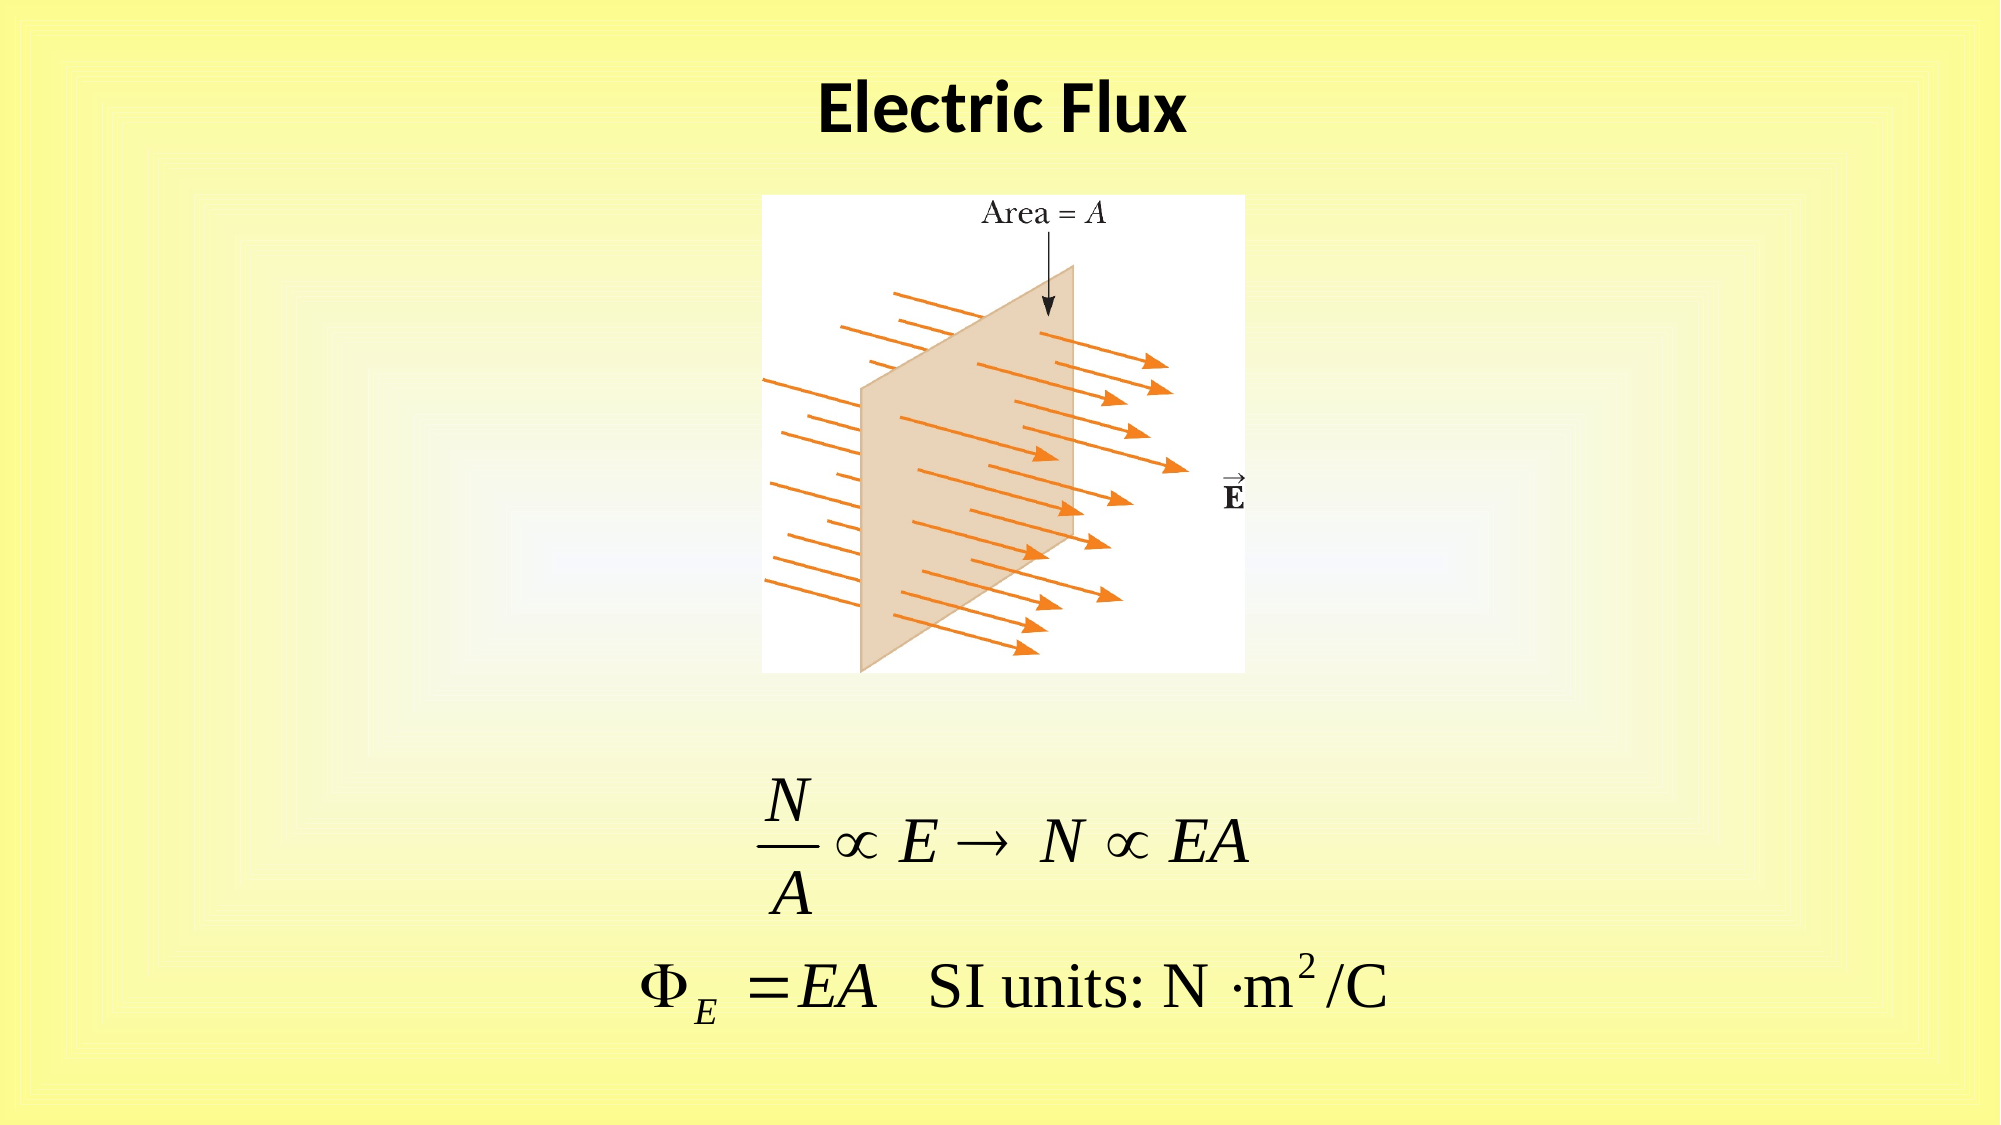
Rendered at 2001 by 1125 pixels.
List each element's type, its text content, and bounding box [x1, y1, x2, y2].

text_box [628, 936, 1400, 1041]
text_box Electric Flux [802, 50, 1227, 155]
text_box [744, 752, 1262, 929]
picture [762, 195, 1245, 673]
